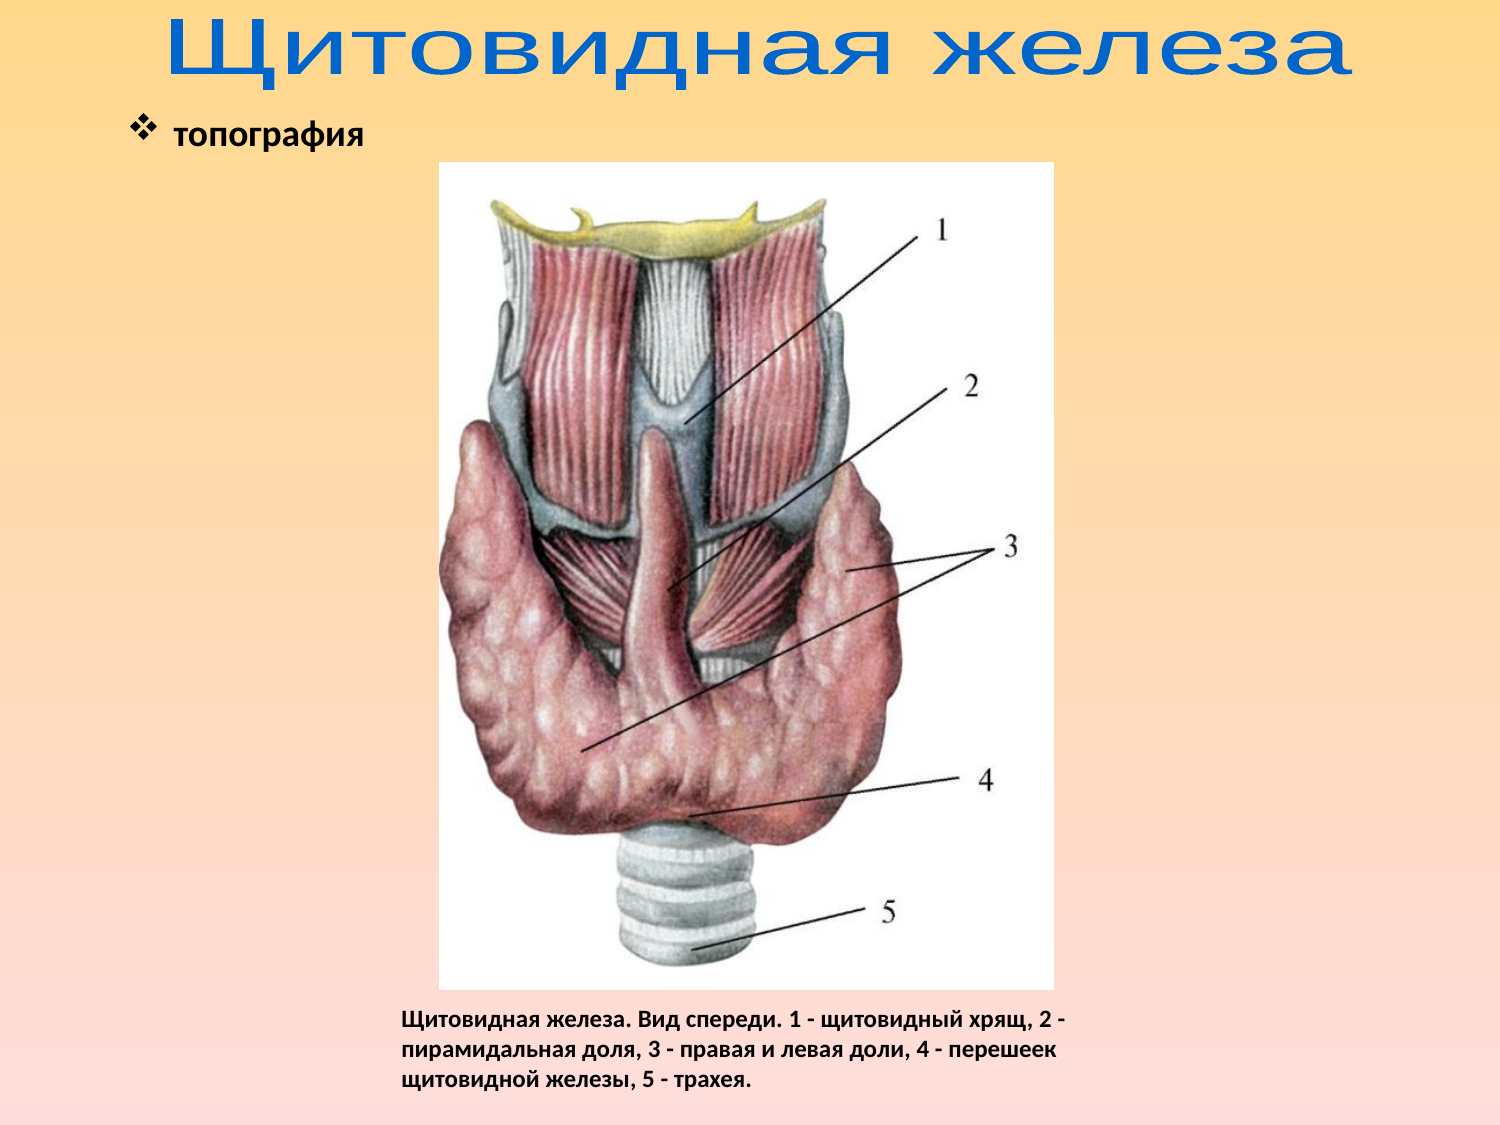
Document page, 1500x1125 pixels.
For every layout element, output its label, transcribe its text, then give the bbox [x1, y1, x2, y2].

picture [439, 162, 1054, 991]
text_box Щитовидная железа. Вид спереди. 1 - щитовидный хрящ, 2 - пирамидальная доля, 3 - правая и левая доли, 4 - перешеек щитовидной железы, 5 - трахея. [386, 994, 1137, 1100]
text_box топография [112, 101, 432, 162]
